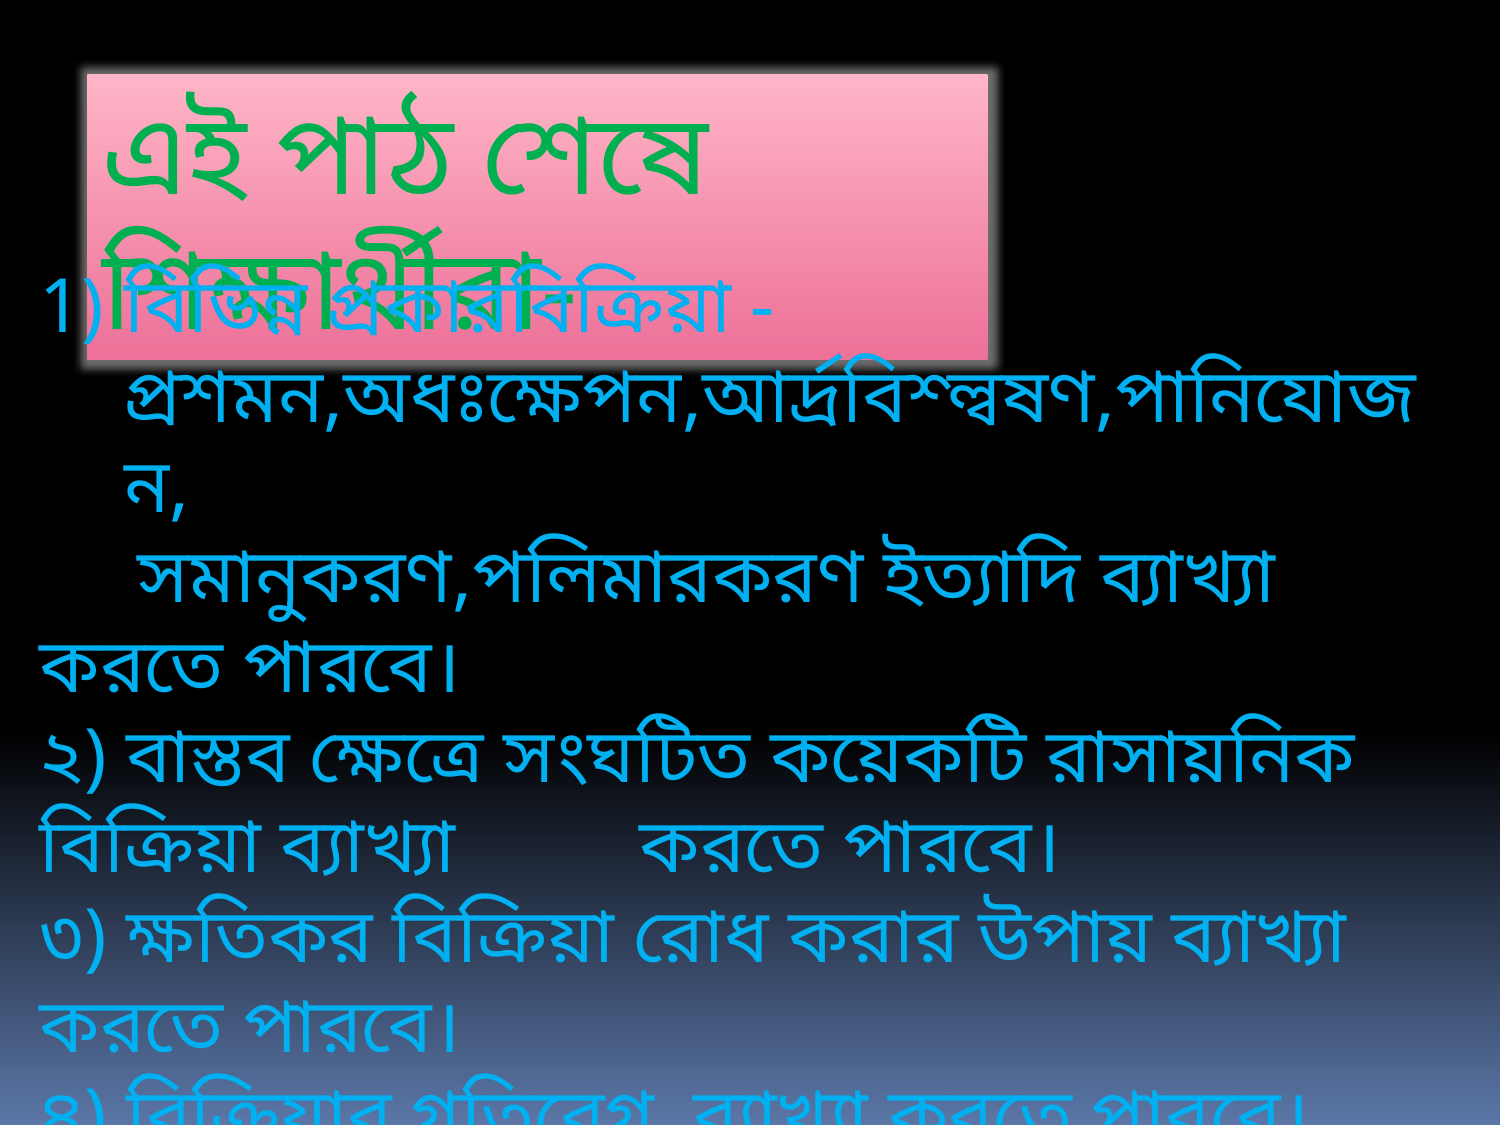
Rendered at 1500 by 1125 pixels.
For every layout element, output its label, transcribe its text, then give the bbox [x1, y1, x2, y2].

text_box বিভিন্ন প্রকারবিক্রিয়া - প্রশমন,অধঃক্ষেপন,আর্দ্রবিশ্ল্বষণ,পানিযোজন, সমানুকরণ,পলিমারকরণ ইত্যাদি ব্যাখ্যা করতে পারবে। ২) বাস্তব ক্ষেত্রে সংঘটিত কয়েকটি রাসায়নিক বিক্রিয়া ব্যাখ্যা করতে পারবে। ৩) ক্ষতিকর বিক্রিয়া রোধ করার উপায় ব্যাখ্যা করতে পারবে। ৪) বিক্রিয়ার গতিবেগ ব্যাখ্যা করতে পারবে। [24, 249, 1475, 1125]
text_box এই পাঠ শেষে শিক্ষার্থীরা- [87, 74, 988, 249]
